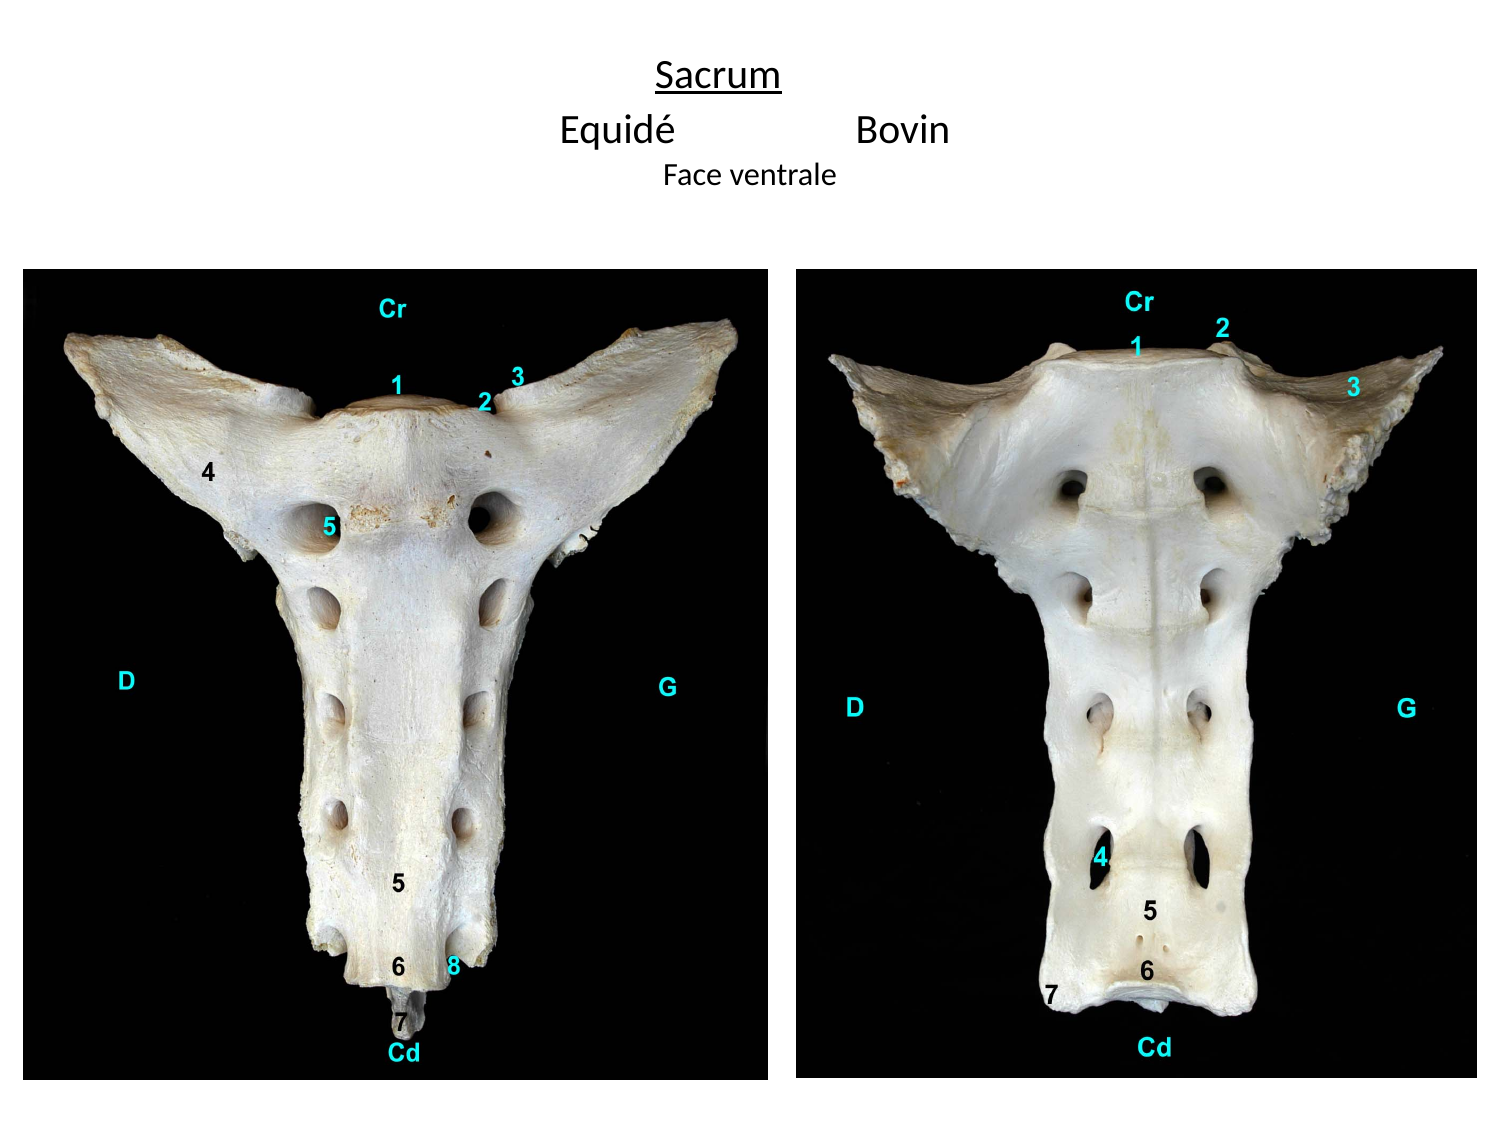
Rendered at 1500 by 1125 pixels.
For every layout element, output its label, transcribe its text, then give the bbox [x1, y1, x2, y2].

picture [796, 269, 1477, 1079]
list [23, 269, 769, 1080]
title Sacrum Equidé Bovin Face ventrale [74, 34, 1426, 200]
